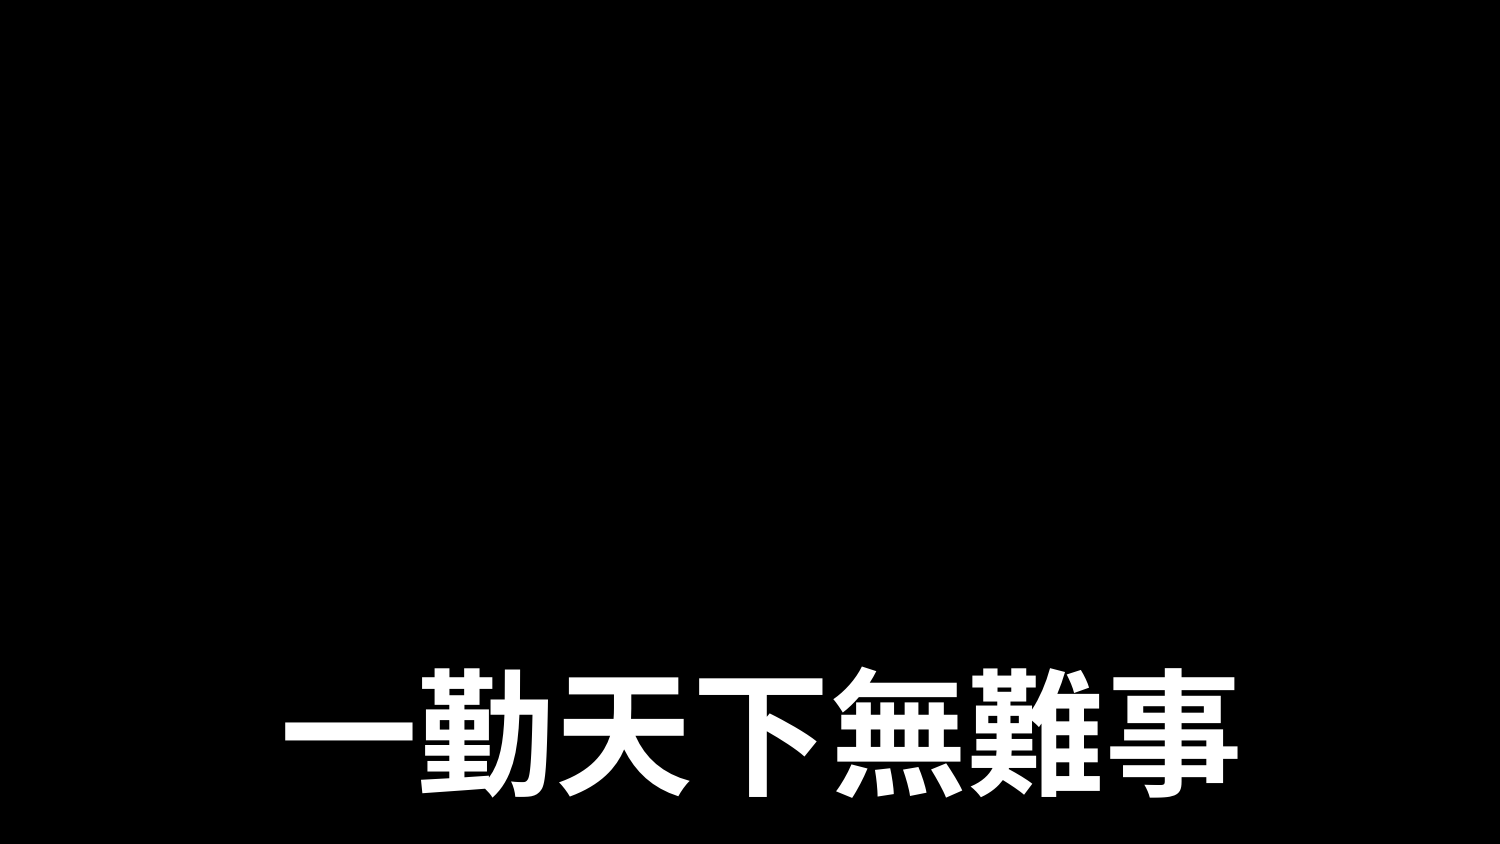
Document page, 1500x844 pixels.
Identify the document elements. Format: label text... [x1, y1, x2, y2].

title 一勤天下無難事 [123, 639, 1399, 821]
